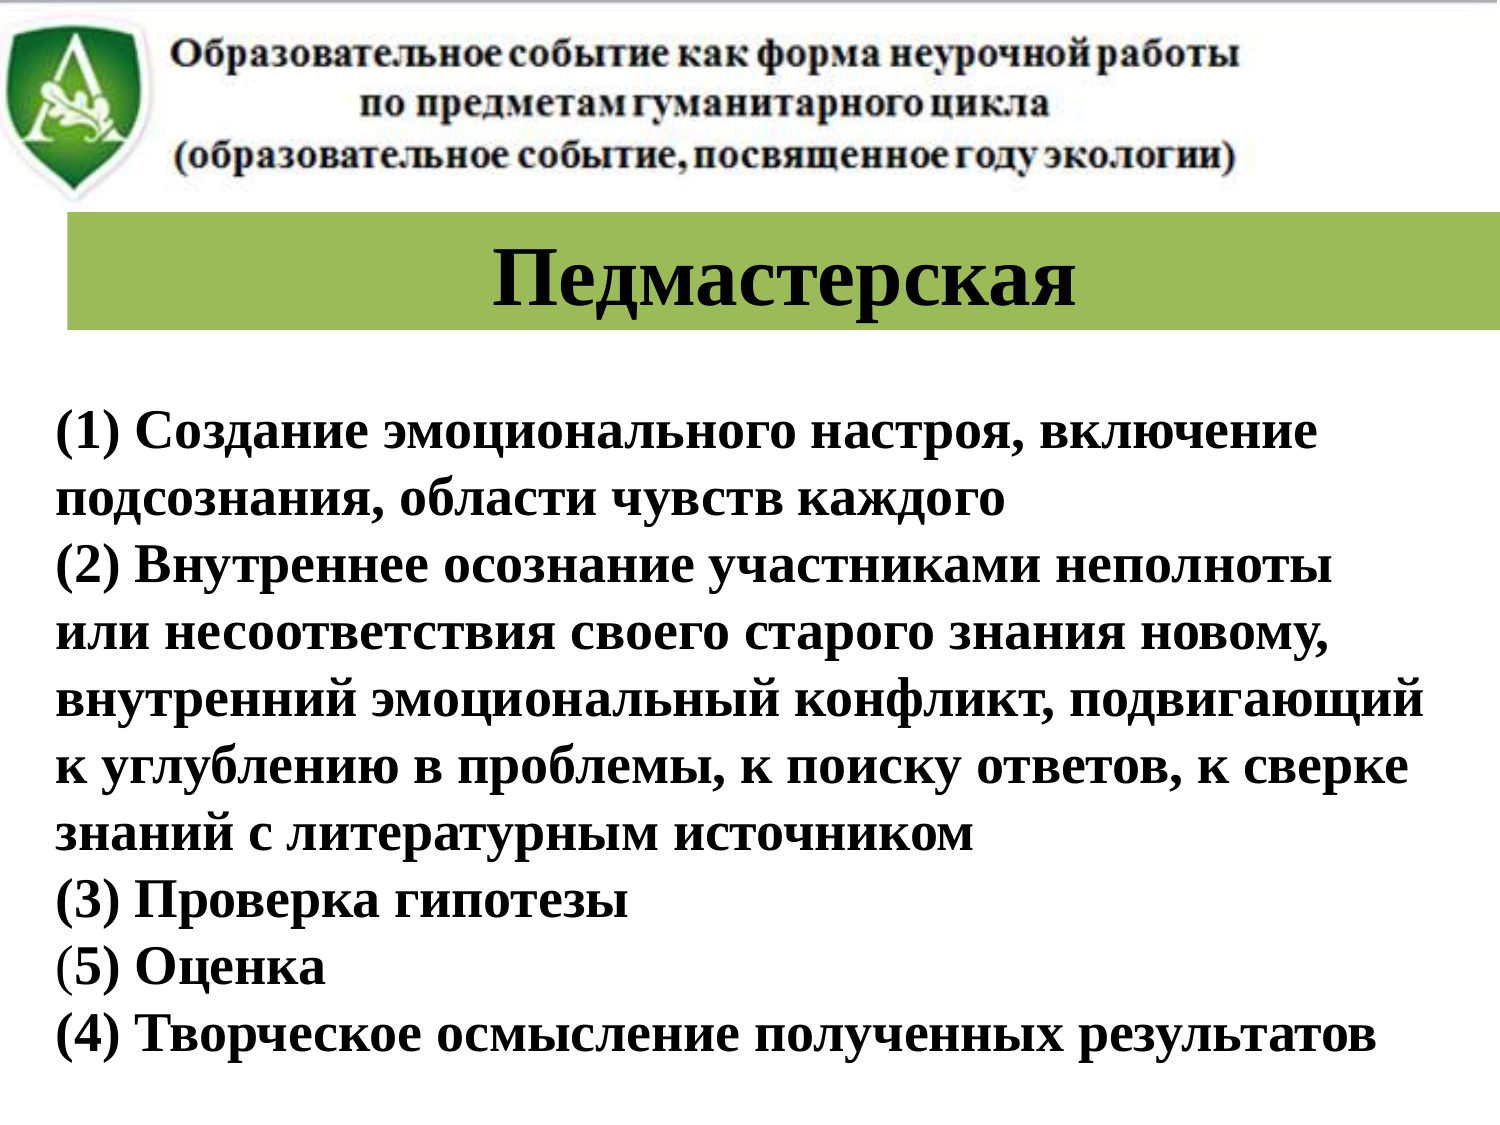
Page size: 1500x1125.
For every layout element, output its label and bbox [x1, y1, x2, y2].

list [0, 0, 1497, 1125]
